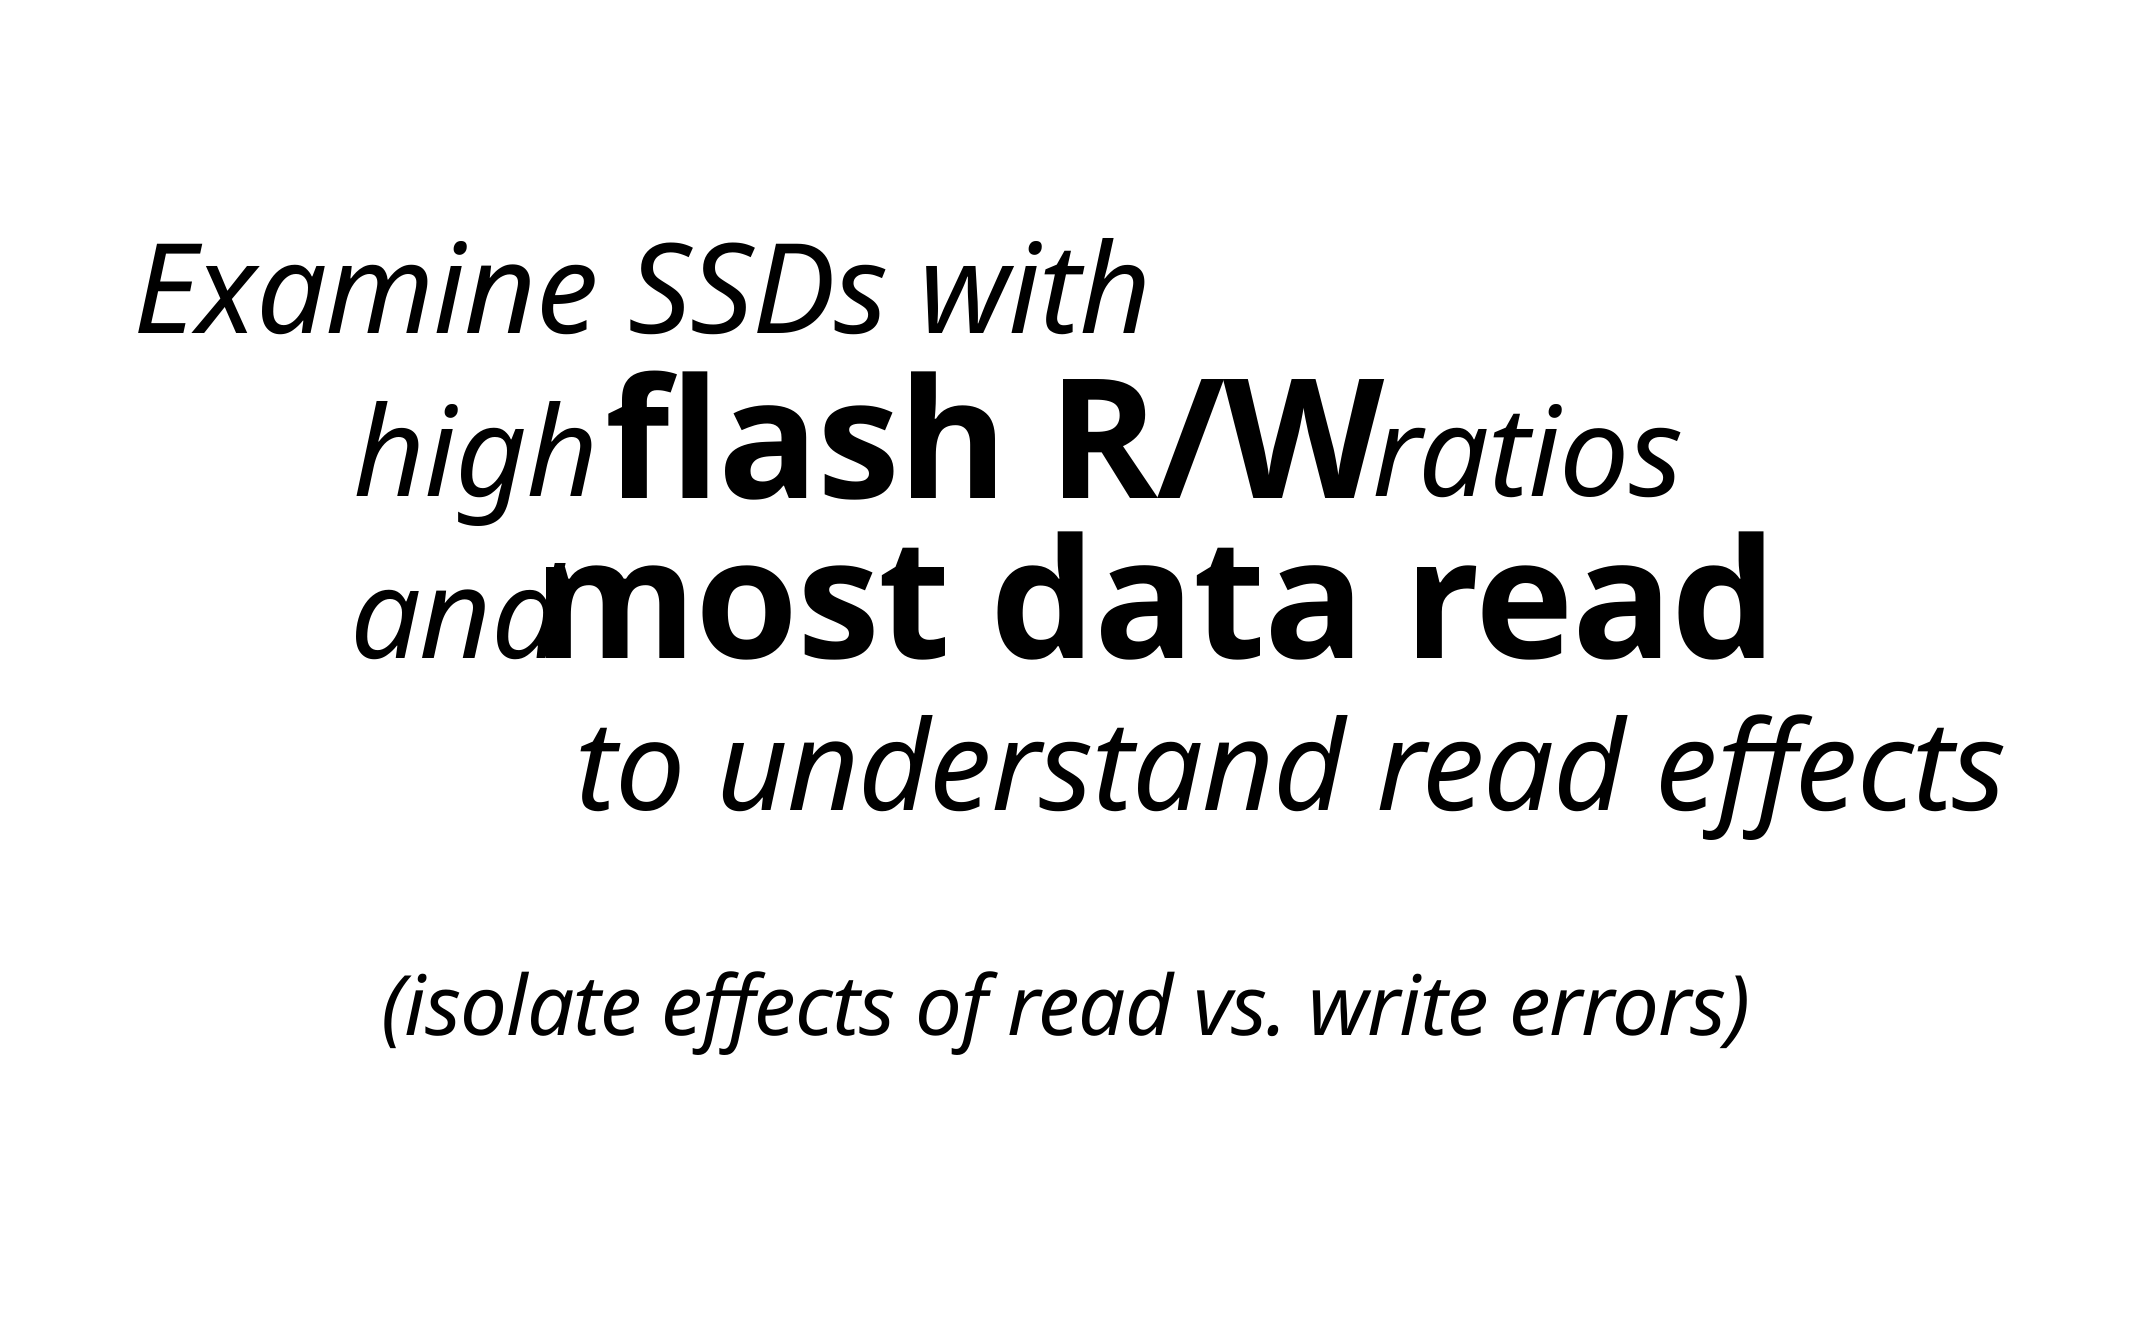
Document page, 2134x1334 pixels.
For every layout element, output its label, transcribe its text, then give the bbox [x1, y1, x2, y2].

text_box and [341, 525, 572, 693]
text_box (isolate effects of read vs. write errors) [373, 944, 1761, 1061]
text_box ratios [1364, 362, 1692, 483]
text_box most data read [525, 483, 1786, 701]
text_box Examine SSDs with [125, 200, 1161, 367]
text_box to understand read effects [567, 677, 2016, 844]
text_box flash R/W [596, 323, 1394, 483]
text_box high [344, 362, 608, 530]
